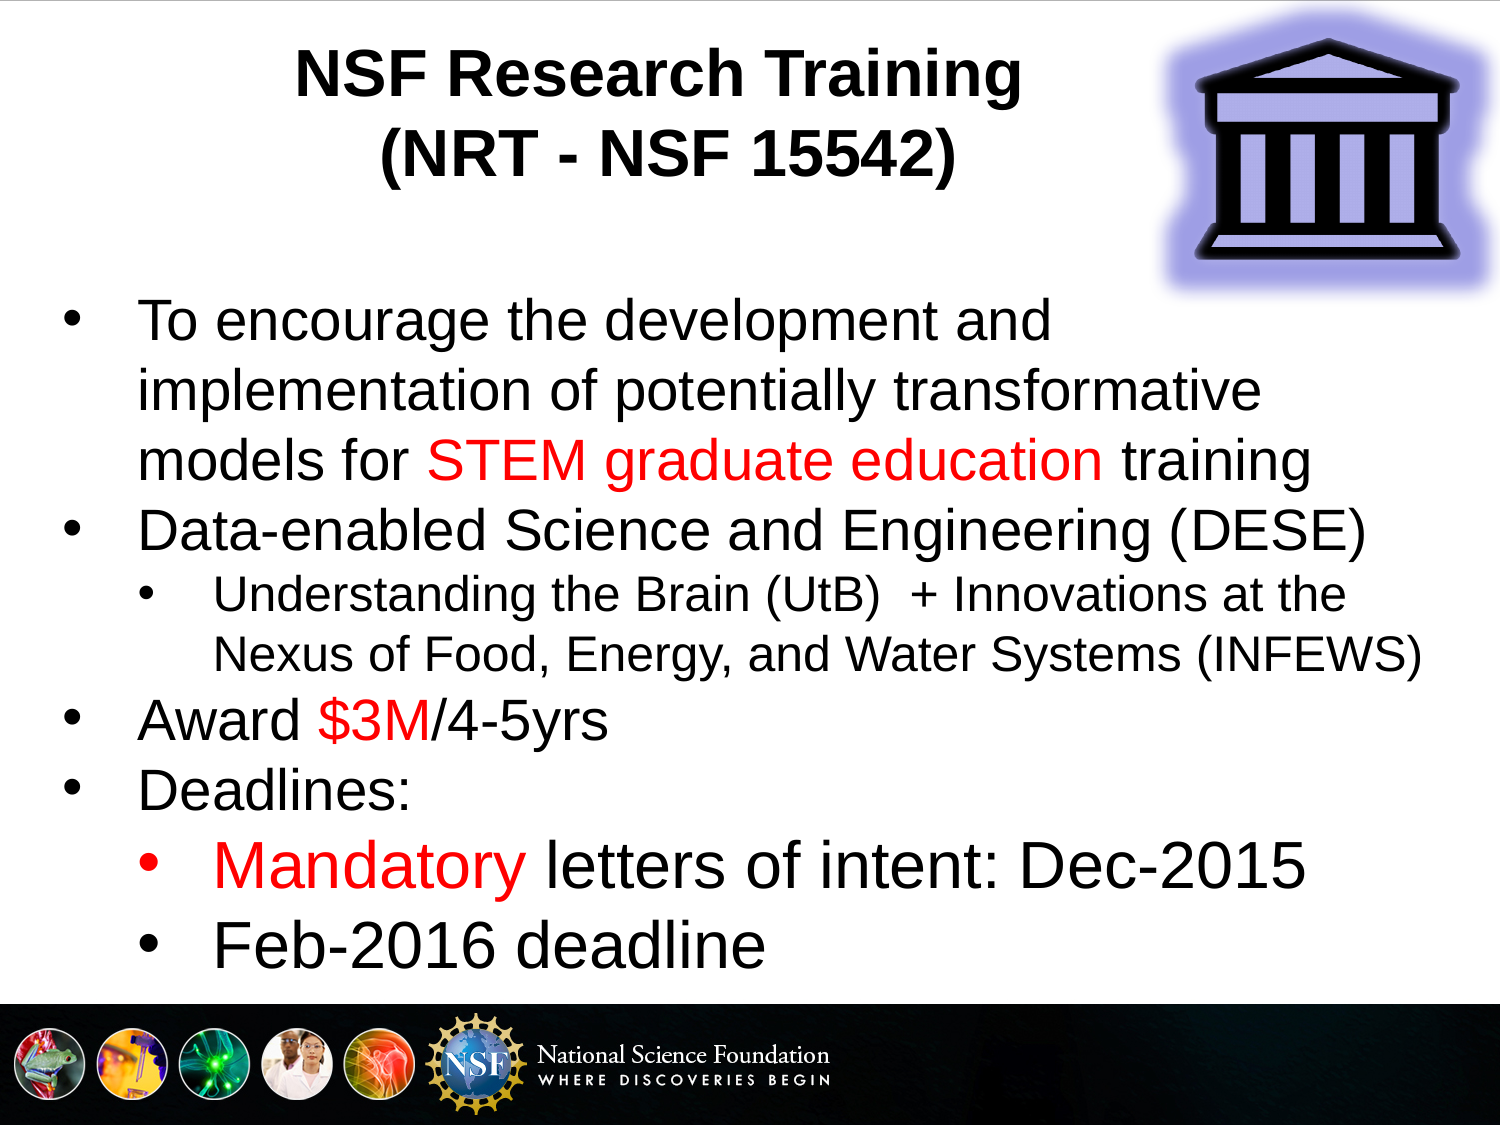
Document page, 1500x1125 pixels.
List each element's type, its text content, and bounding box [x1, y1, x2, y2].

subtitle To encourage the development and implementation of potentially transformative models for STEM graduate education training Data-enabled Science and Engineering (DESE) Understanding the Brain (UtB) + Innovations at the Nexus of Food, Energy, and Water Systems (INFEWS) Award $3M/4-5yrs Deadlines: Mandatory letters of intent: Dec-2015 Feb-2016 deadline [47, 275, 1448, 1075]
title NSF Research Training (NRT - NSF 15542) [31, 22, 1153, 186]
picture [0, 1, 1500, 1125]
picture [1178, 0, 1476, 298]
